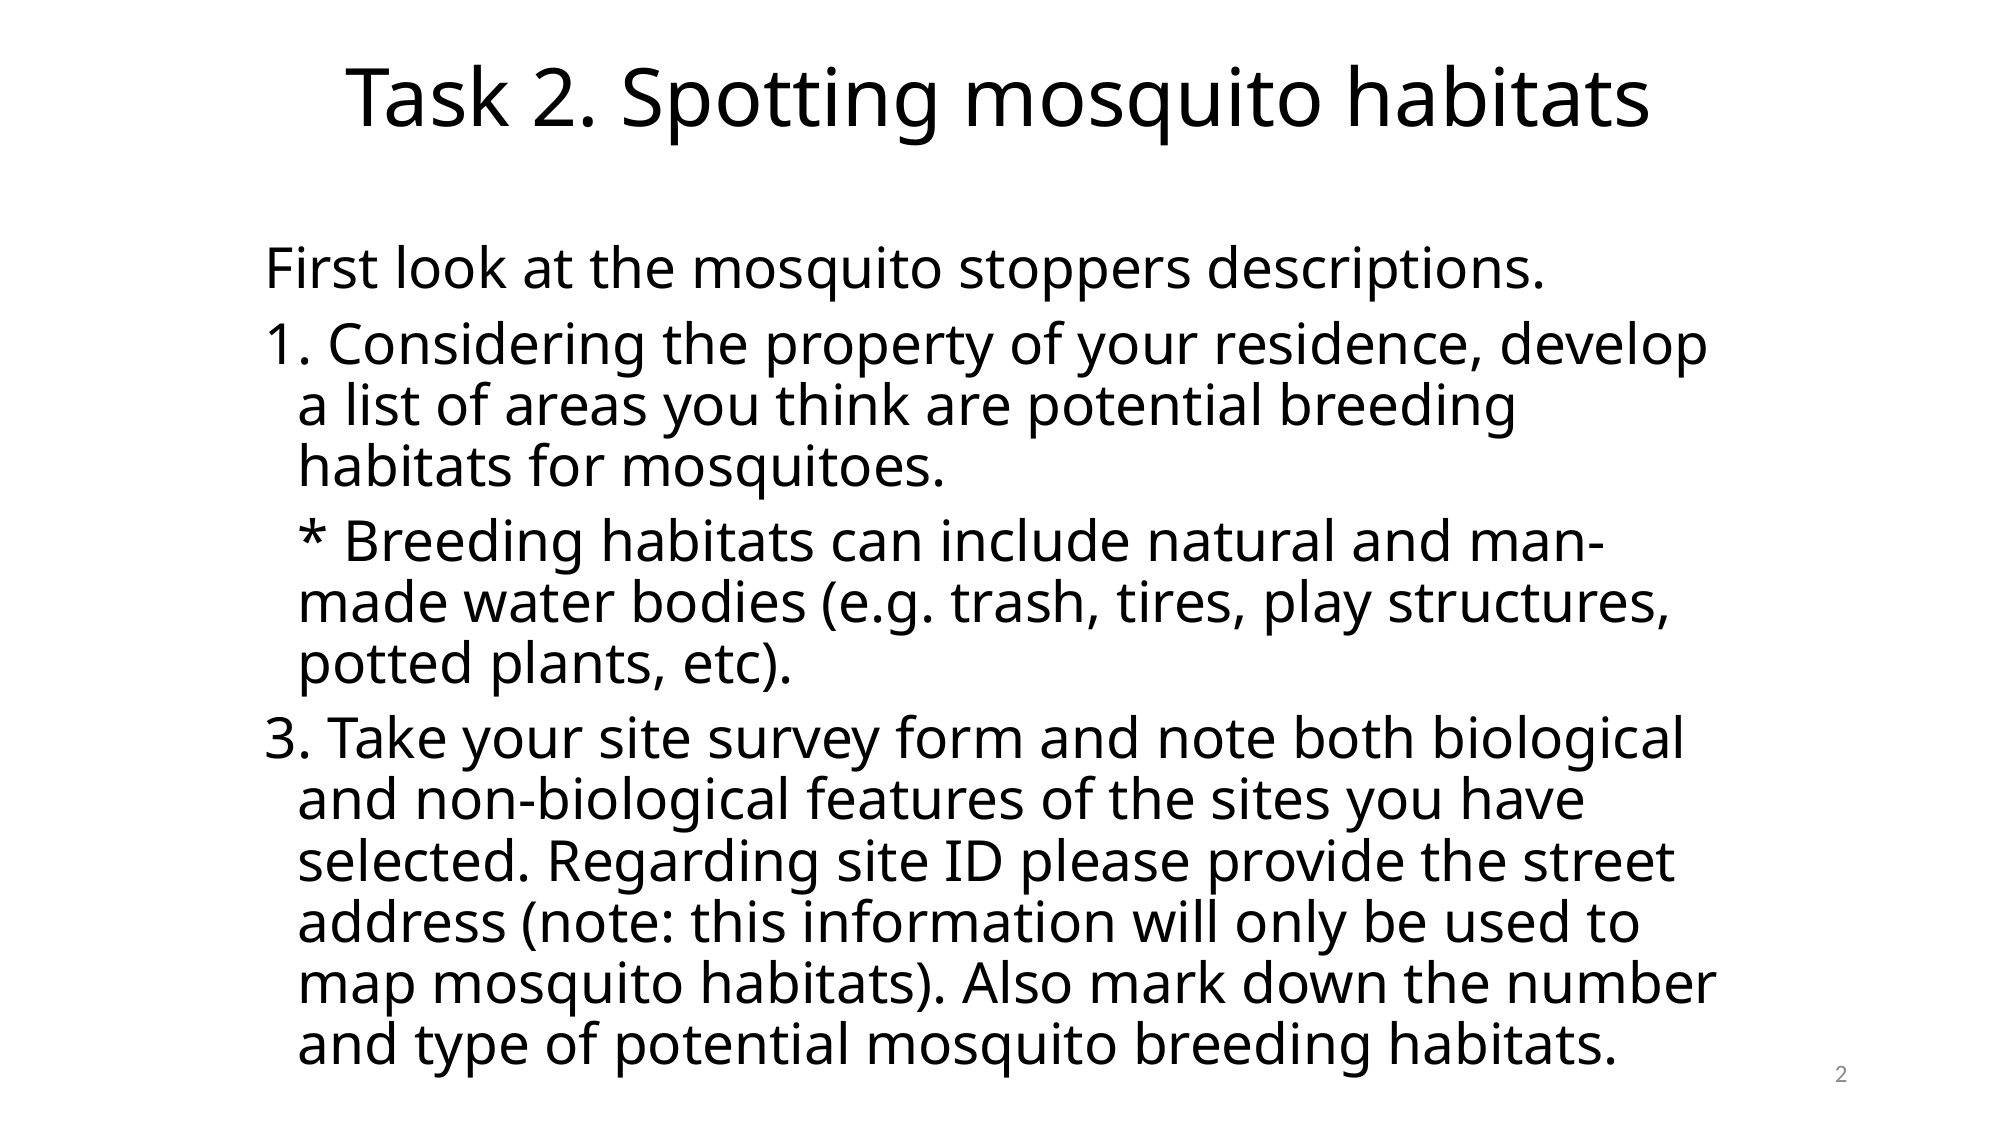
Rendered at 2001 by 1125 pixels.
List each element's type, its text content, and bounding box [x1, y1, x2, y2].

list First look at the mosquito stoppers descriptions. 1. Considering the property of your residence, develop a list of areas you think are potential breeding habitats for mosquitoes. * Breeding habitats can include natural and man-made water bodies (e.g. trash, tires, play structures, potted plants, etc). 3. Take your site survey form and note both biological and non-biological features of the sites you have selected. Regarding site ID please provide the street address (note: this information will only be used to map mosquito habitats). Also mark down the number and type of potential mosquito breeding habitats. [249, 232, 1750, 1125]
slide_number 2 [1412, 1042, 1863, 1103]
text_box Task 2. Spotting mosquito habitats [324, 0, 1675, 188]
